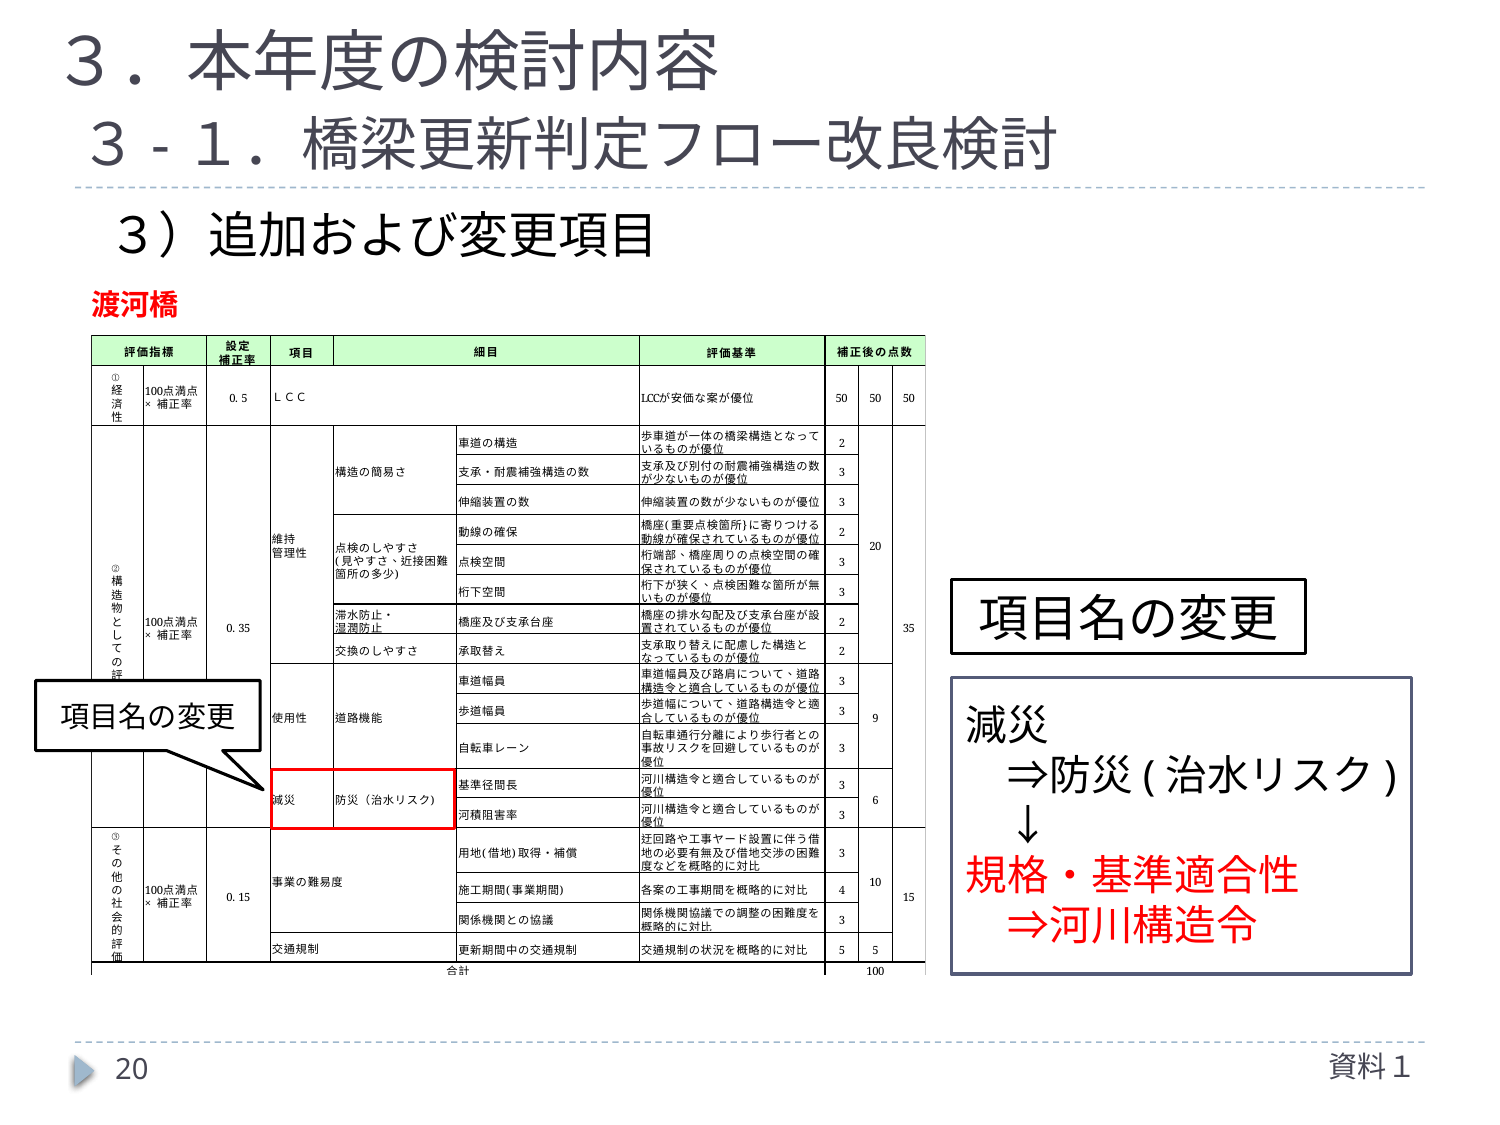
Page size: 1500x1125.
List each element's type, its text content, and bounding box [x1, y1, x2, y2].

picture [91, 334, 927, 976]
text_box [950, 676, 1413, 976]
text_box 減災 ⇒防災(治水リスク) ↓ 規格・基準適合性 ⇒河川構造令 [951, 691, 1459, 957]
text_box ３-１．橋梁更新判定フロー改良検討 [64, 89, 1495, 185]
text_box 渡河橋 [76, 278, 266, 329]
text_box 項目名の変更 [34, 678, 85, 753]
slide_number 20 [100, 1042, 426, 1103]
title ３．本年度の検討内容 [37, 7, 1468, 107]
text_box 項目名の変更 [951, 579, 1306, 654]
footer 資料１ [856, 1040, 1432, 1101]
text_box ３）追加および変更項目 [94, 196, 1370, 271]
